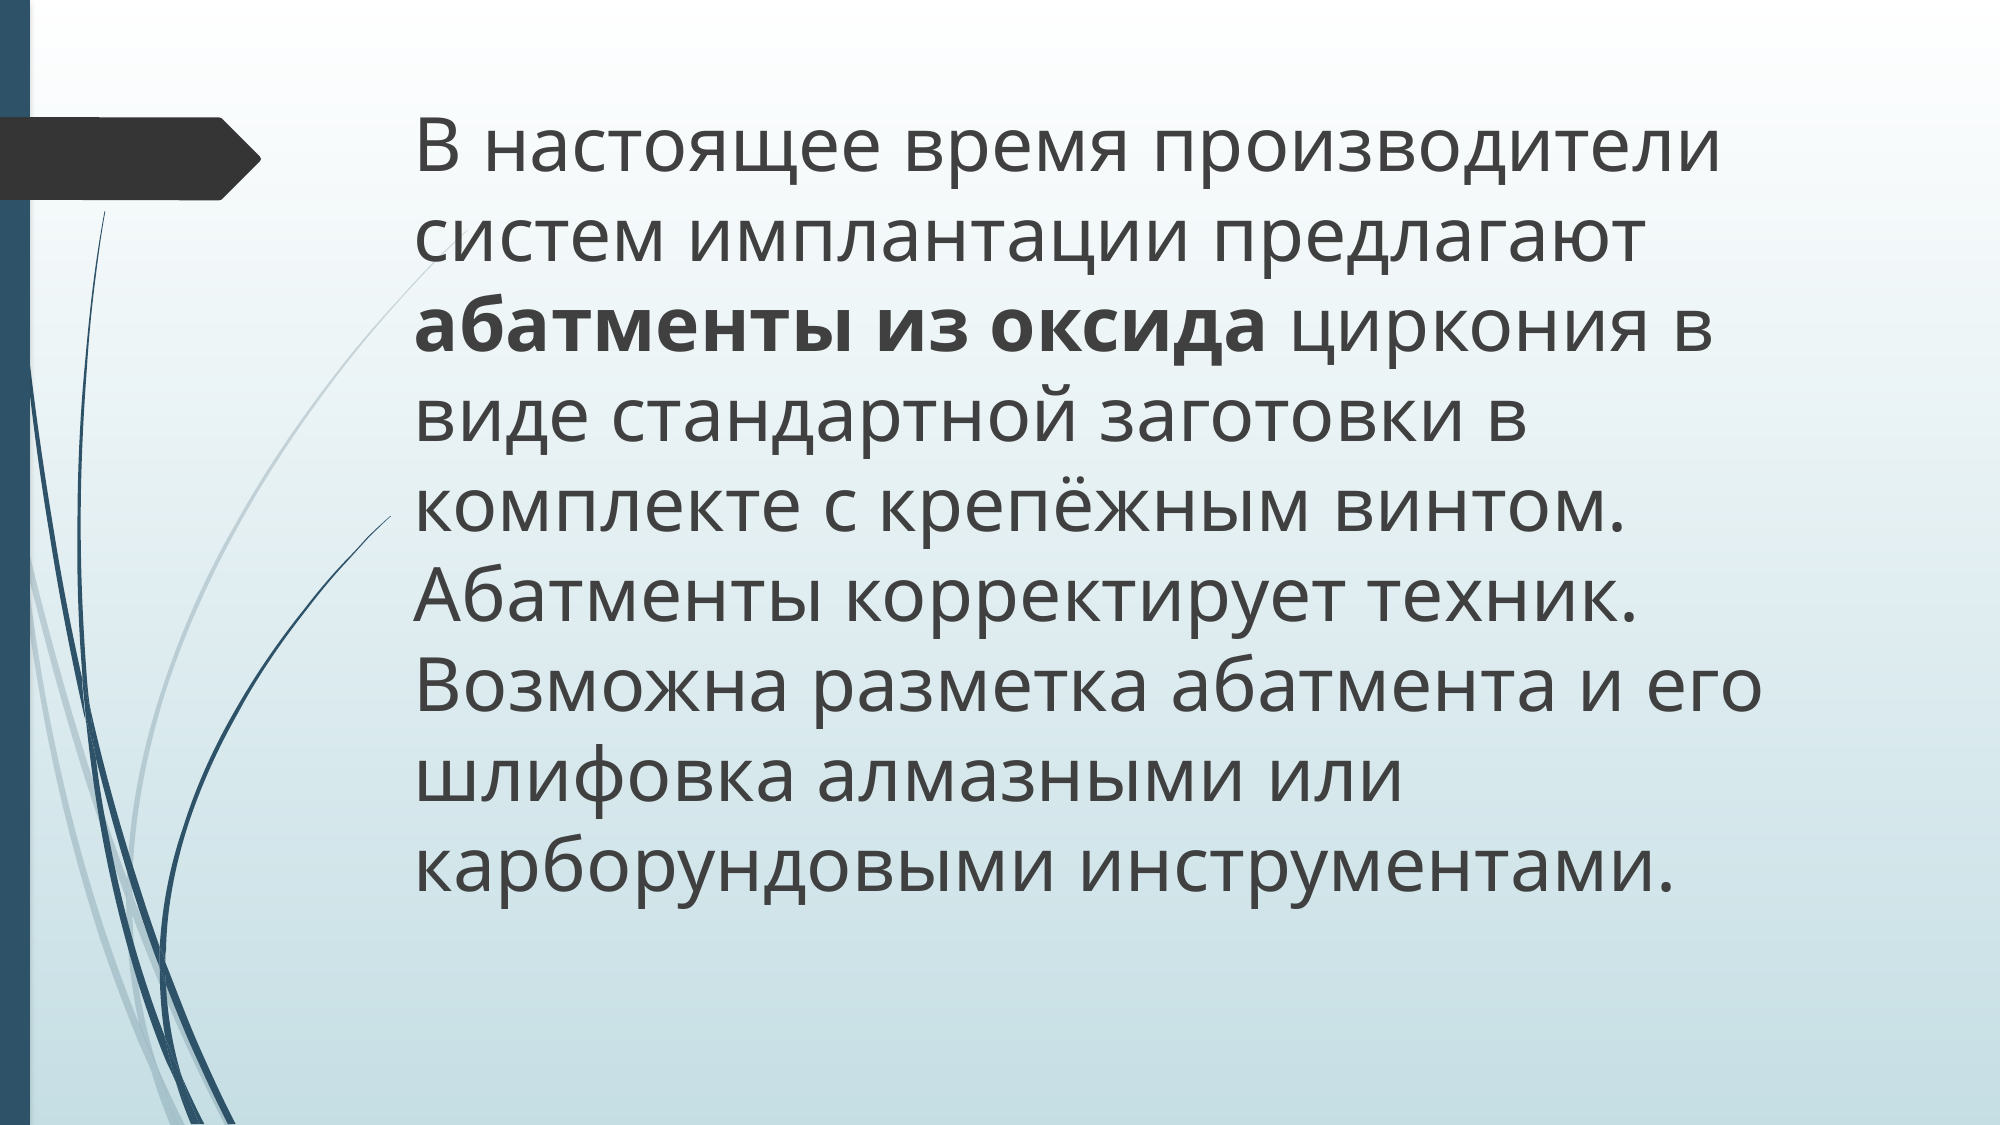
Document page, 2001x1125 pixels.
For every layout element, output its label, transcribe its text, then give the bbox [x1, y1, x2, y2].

list В настоящее время производители систем имплантации предлагают абатменты из оксида циркония в виде стандартной заготовки в комплекте с крепёжным винтом. Абатменты корректирует техник. Возможна разметка абатмента и его шлифовка алмазными или карборундовыми инструментами. [398, 88, 1888, 970]
